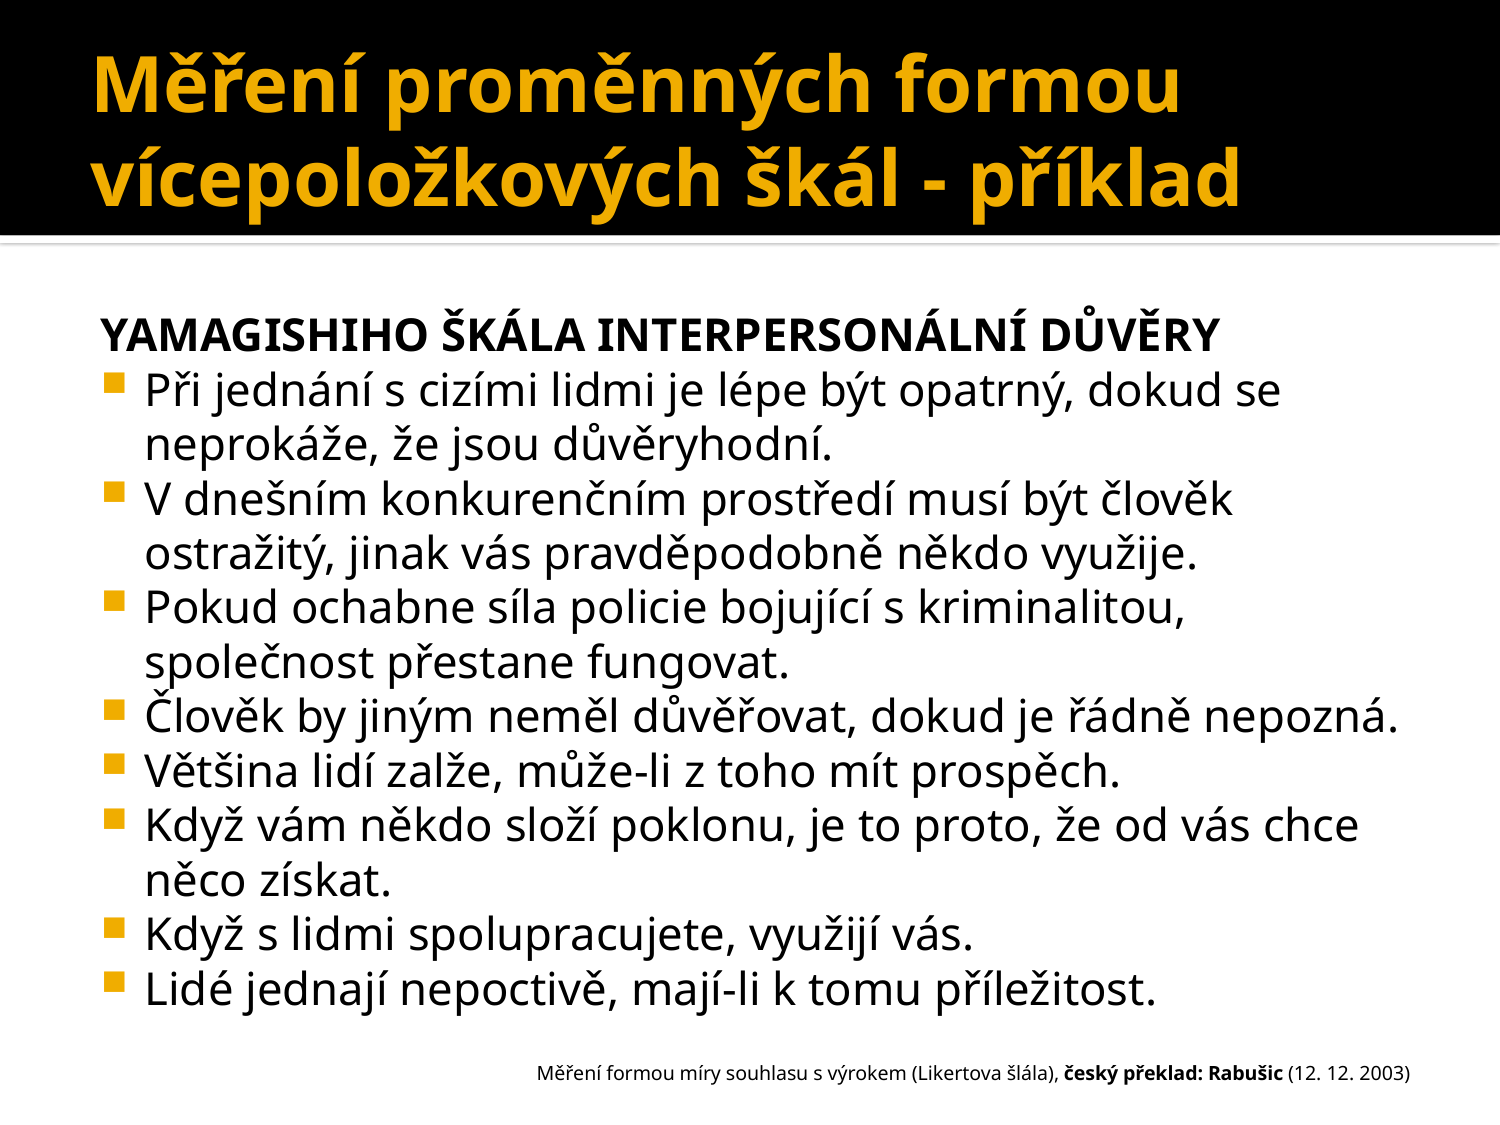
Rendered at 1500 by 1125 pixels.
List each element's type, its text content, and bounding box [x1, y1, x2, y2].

list Yamagishiho škála interpersonální důvěry Při jednání s cizími lidmi je lépe být opatrný, dokud se neprokáže, že jsou důvěryhodní. V dnešním konkurenčním prostředí musí být člověk ostražitý, jinak vás pravděpodobně někdo využije. Pokud ochabne síla policie bojující s kriminalitou, společnost přestane fungovat. Člověk by jiným neměl důvěřovat, dokud je řádně nepozná. Většina lidí zalže, může-li z toho mít prospěch. Když vám někdo složí poklonu, je to proto, že od vás chce něco získat. Když s lidmi spolupracujete, využijí vás. Lidé jednají nepoctivě, mají-li k tomu příležitost. Měření formou míry souhlasu s výrokem (Likertova šlála), český překlad: Rabušic (12. 12. 2003) [75, 291, 1425, 1125]
title Měření proměnných formou vícepoložkových škál - příklad [75, 25, 1425, 231]
